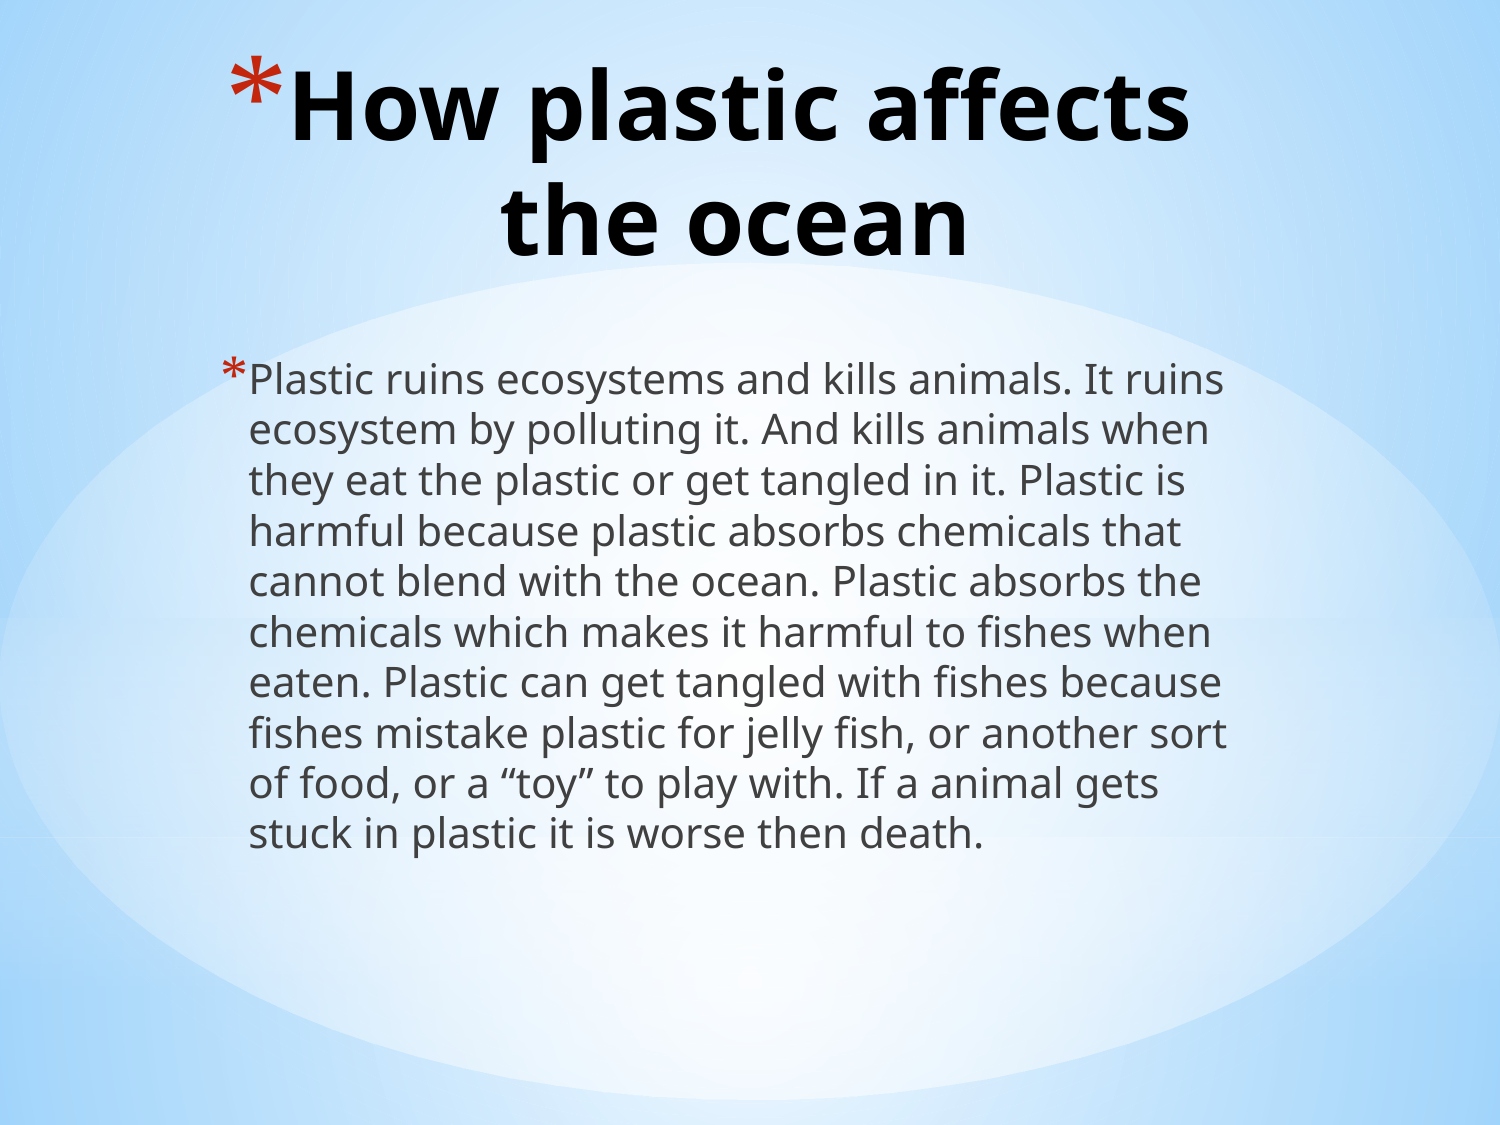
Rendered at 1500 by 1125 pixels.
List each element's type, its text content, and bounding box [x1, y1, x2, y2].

list Plastic ruins ecosystems and kills animals. It ruins ecosystem by polluting it. And kills animals when they eat the plastic or get tangled in it. Plastic is harmful because plastic absorbs chemicals that cannot blend with the ocean. Plastic absorbs the chemicals which makes it harmful to fishes when eaten. Plastic can get tangled with fishes because fishes mistake plastic for jelly fish, or another sort of food, or a “toy” to play with. If a animal gets stuck in plastic it is worse then death. [198, 345, 1249, 915]
title How plastic affects the ocean [174, 37, 1244, 225]
